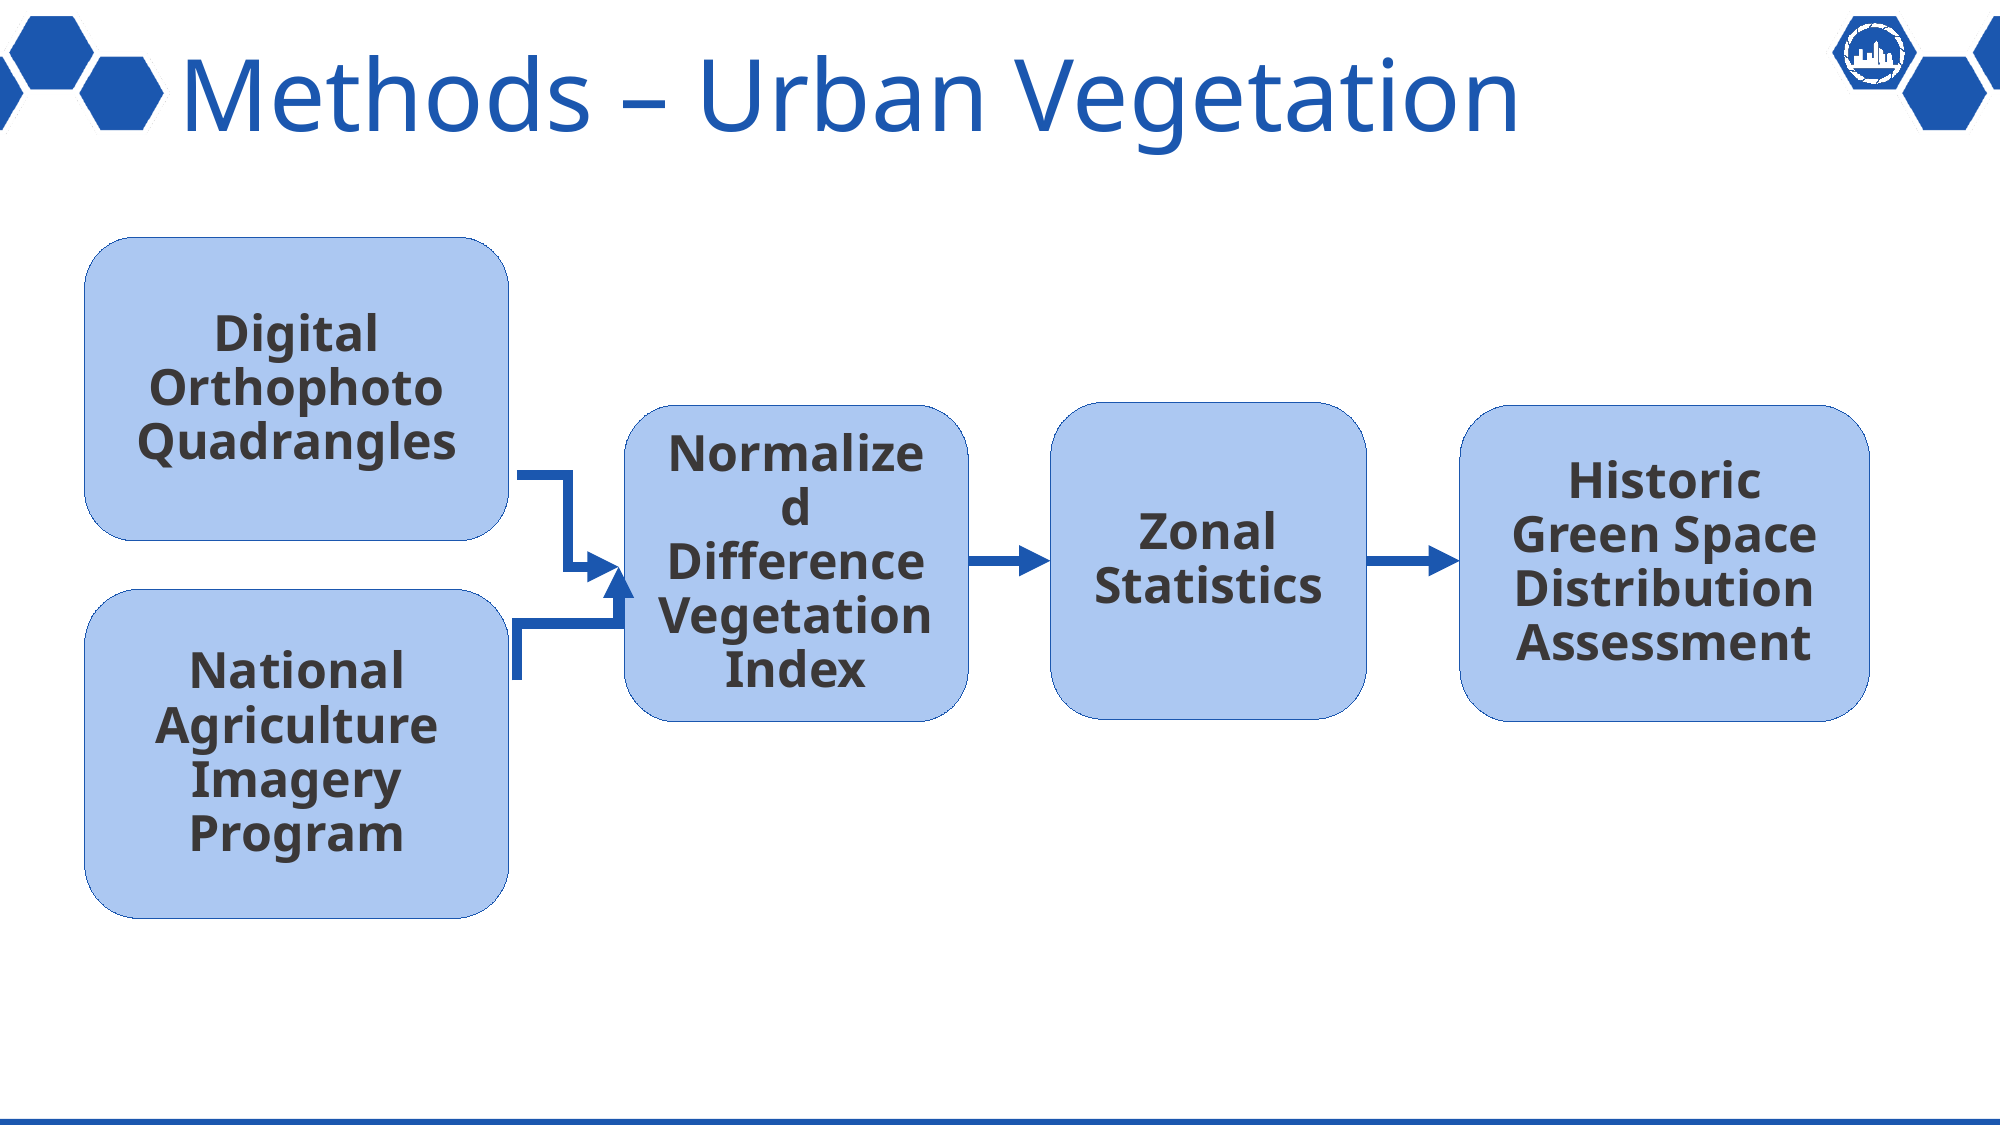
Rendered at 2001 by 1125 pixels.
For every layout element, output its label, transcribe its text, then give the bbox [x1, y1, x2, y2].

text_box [516, 475, 619, 681]
text_box Zonal Statistics [1050, 402, 1367, 720]
text_box Digital Orthophoto Quadrangles [84, 237, 509, 541]
text_box Historic Green Space Distribution Assessment [1459, 405, 1870, 722]
title Methods – Urban Vegetation [164, 59, 1843, 139]
text_box Normalized Difference Vegetation Index [624, 405, 969, 722]
text_box [9, 217, 1122, 733]
text_box National Agriculture Imagery Program [84, 589, 509, 919]
picture [0, 0, 2000, 1118]
